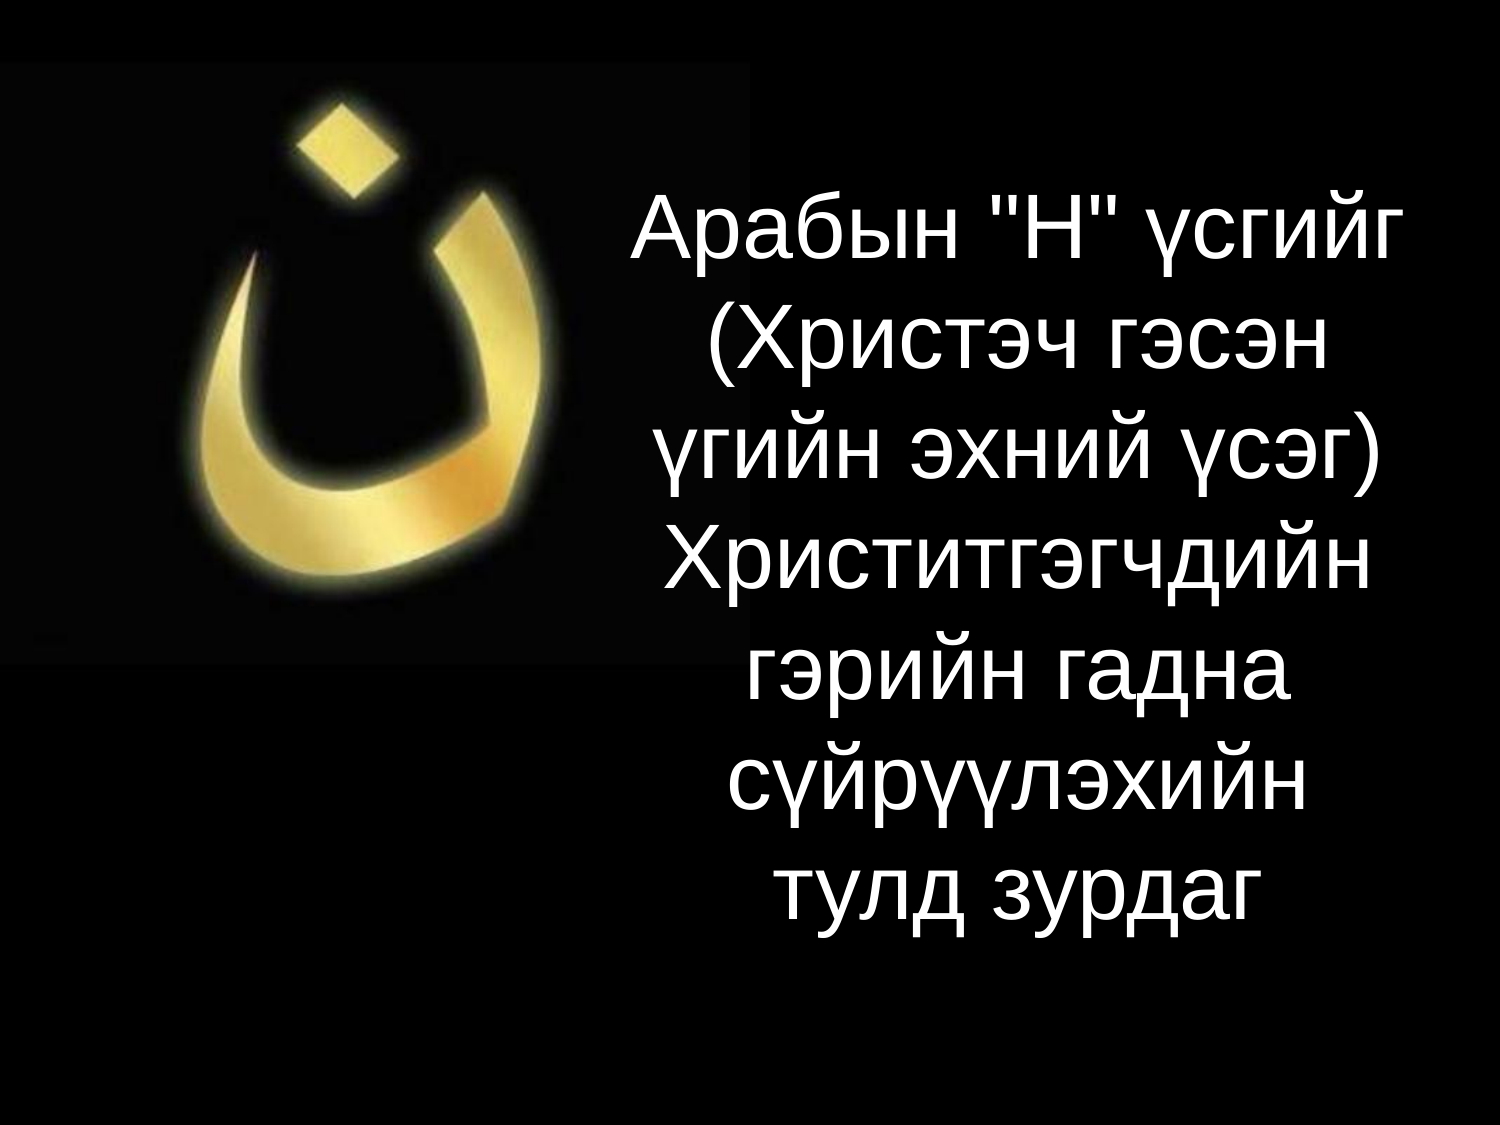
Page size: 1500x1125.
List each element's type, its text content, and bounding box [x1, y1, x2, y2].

picture [0, 0, 750, 750]
title Арабын "Н" үсгийг (Христэч гэсэн үгийн эхний үсэг) Христитгэгчдийн гэрийн гадна сүйрүүлэхийн тулд зурдаг [612, 45, 1425, 1060]
